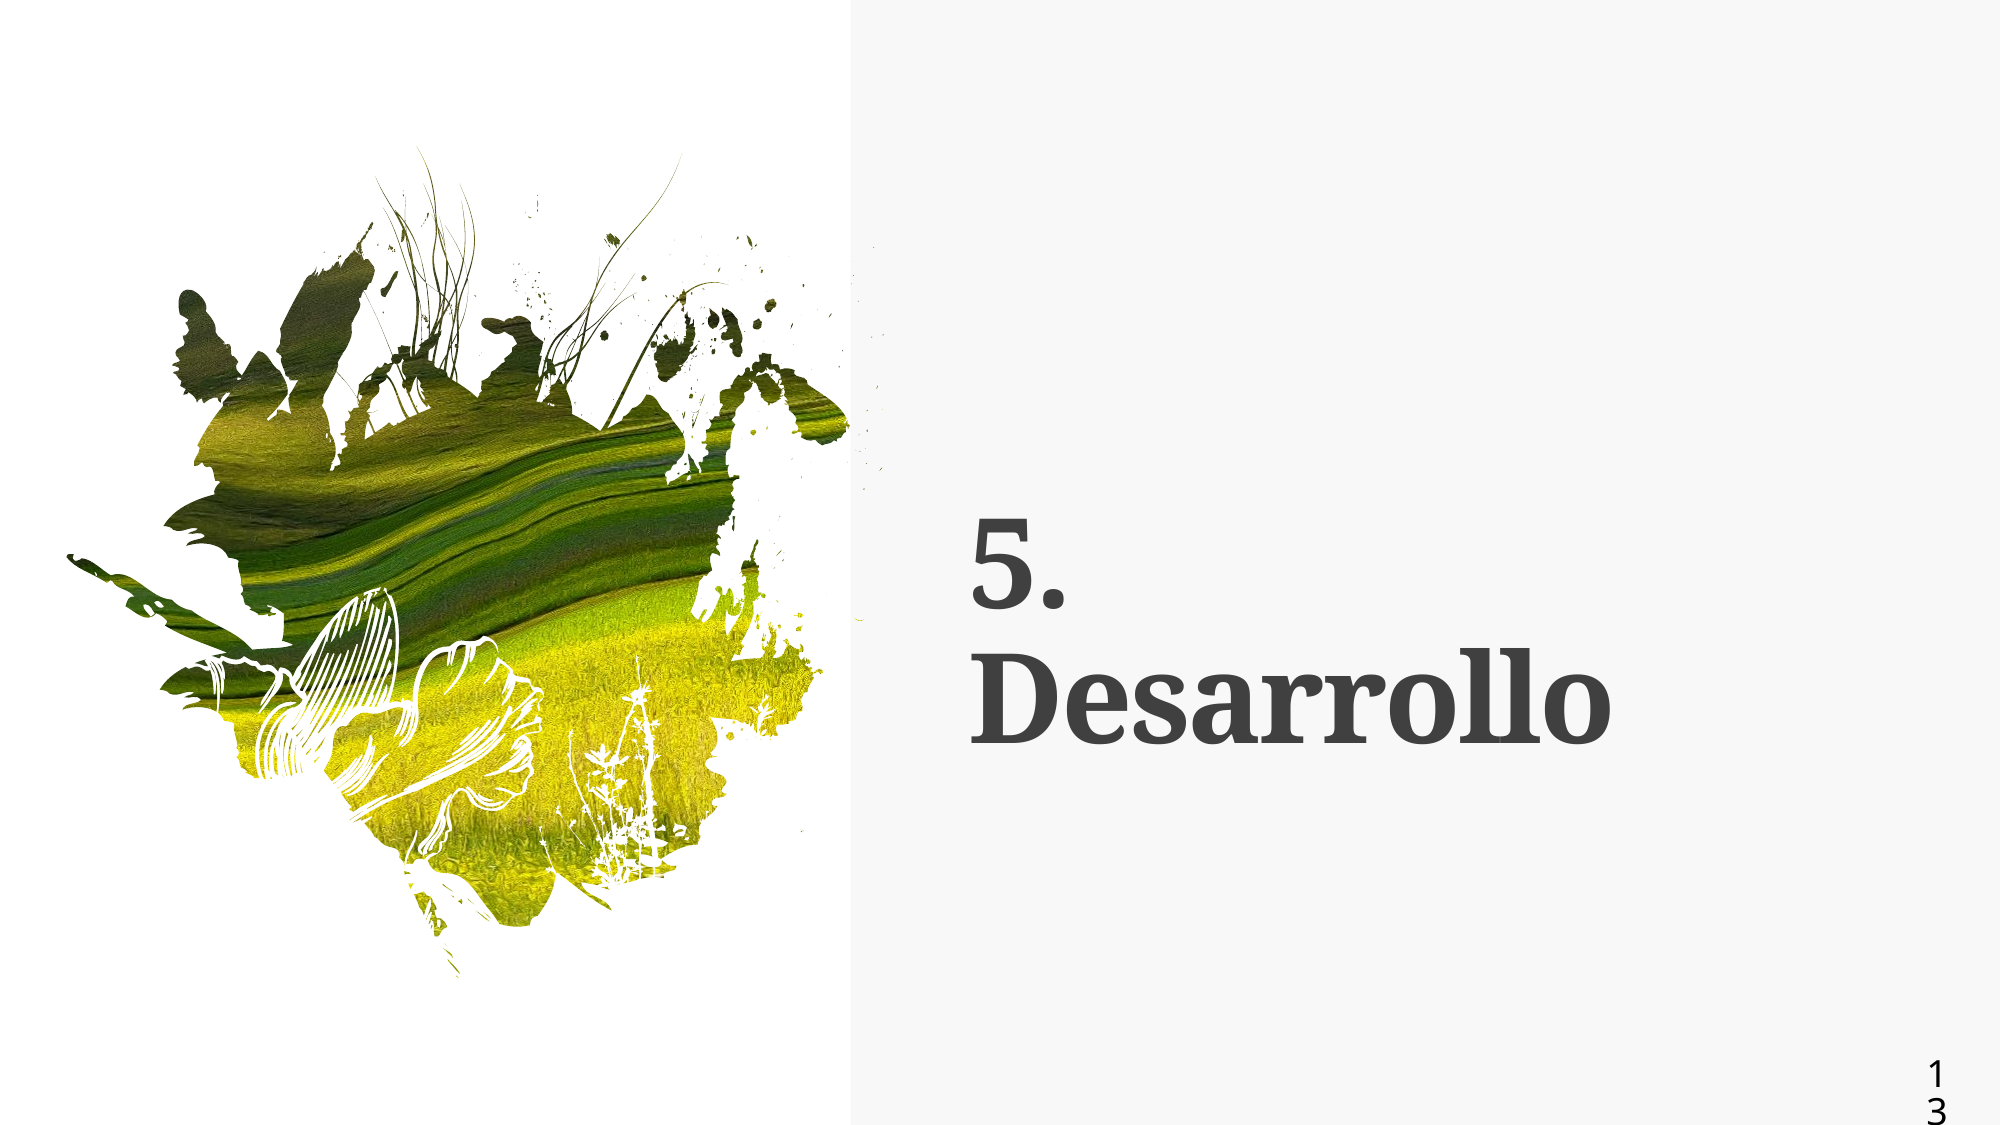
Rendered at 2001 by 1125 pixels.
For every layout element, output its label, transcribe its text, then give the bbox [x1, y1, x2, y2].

text_box 13 [1911, 1042, 1982, 1103]
picture [66, 146, 884, 979]
title 5. Desarrollo [850, 0, 2000, 1125]
